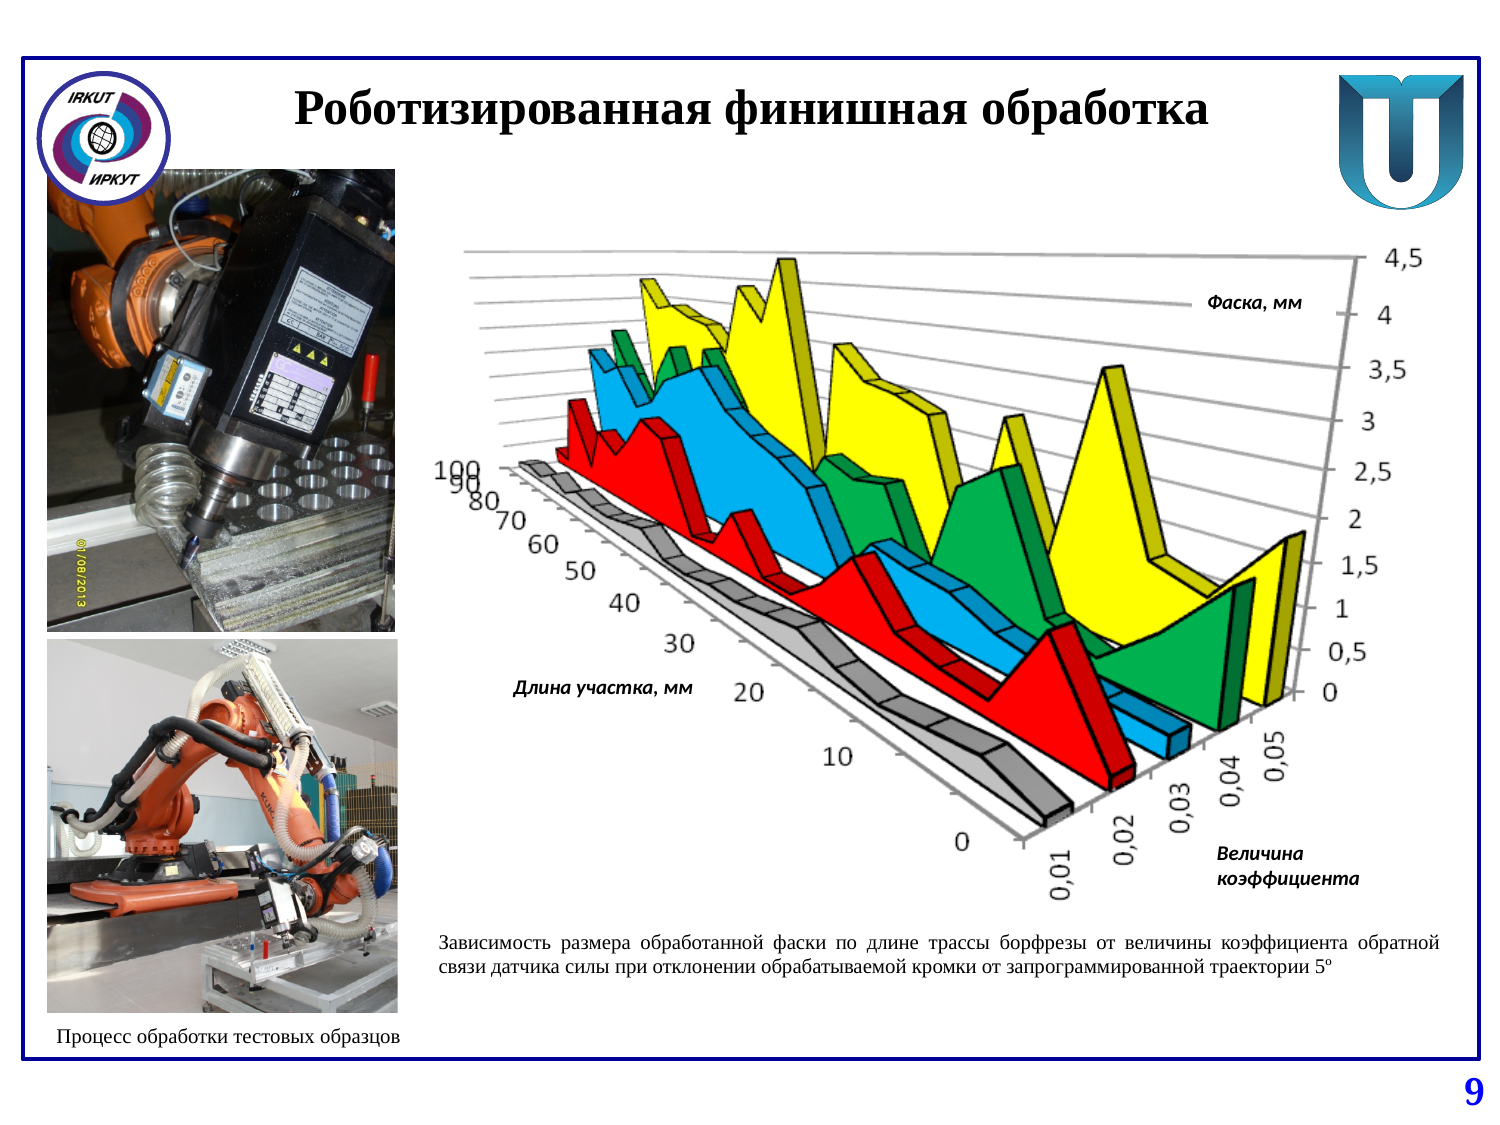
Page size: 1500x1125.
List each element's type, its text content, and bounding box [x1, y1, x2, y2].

text_box [21, 56, 1481, 1056]
text_box Зависимость размера обработанной фаски по длине трассы борфрезы от величины коэффициента обратной связи датчика силы при отклонении обрабатываемой кромки от запрограммированной траектории 5º [423, 920, 1455, 986]
picture [426, 228, 1433, 909]
text_box 9 [0, 1056, 1500, 1125]
text_box Роботизированная финишная обработка [157, 63, 1347, 154]
text_box Процесс обработки тестовых образцов [34, 1015, 423, 1055]
picture [46, 639, 398, 1013]
picture [1339, 75, 1466, 215]
picture [36, 70, 395, 633]
